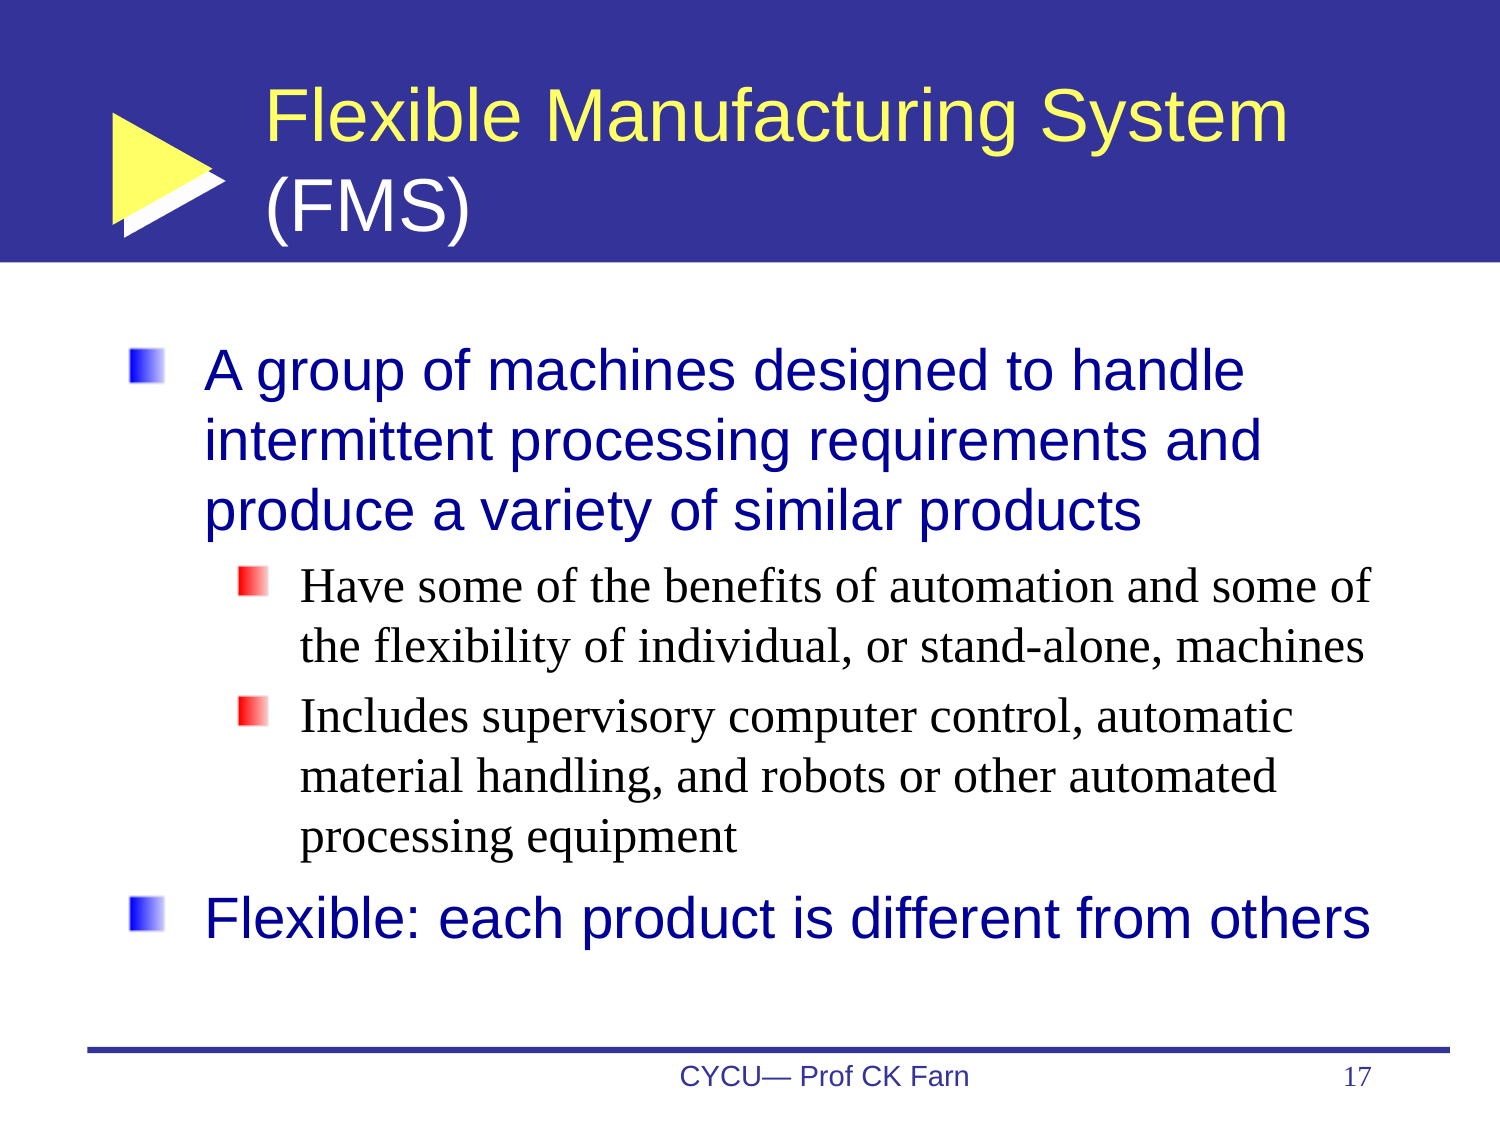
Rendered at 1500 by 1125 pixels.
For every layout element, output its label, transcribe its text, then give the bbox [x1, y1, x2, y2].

picture [236, 694, 272, 730]
picture [127, 894, 169, 936]
list A group of machines designed to handle intermittent processing requirements and produce a variety of similar products Have some of the benefits of automation and some of the flexibility of individual, or stand-alone, machines Includes supervisory computer control, automatic material handling, and robots or other automated processing equipment Flexible: each product is different from others [112, 324, 1412, 1000]
picture [236, 564, 272, 600]
slide_number 17 [1074, 1050, 1388, 1125]
footer CYCU— Prof CK Farn [587, 1050, 1063, 1125]
title Flexible Manufacturing System (FMS) [249, 62, 1388, 250]
picture [127, 346, 169, 388]
